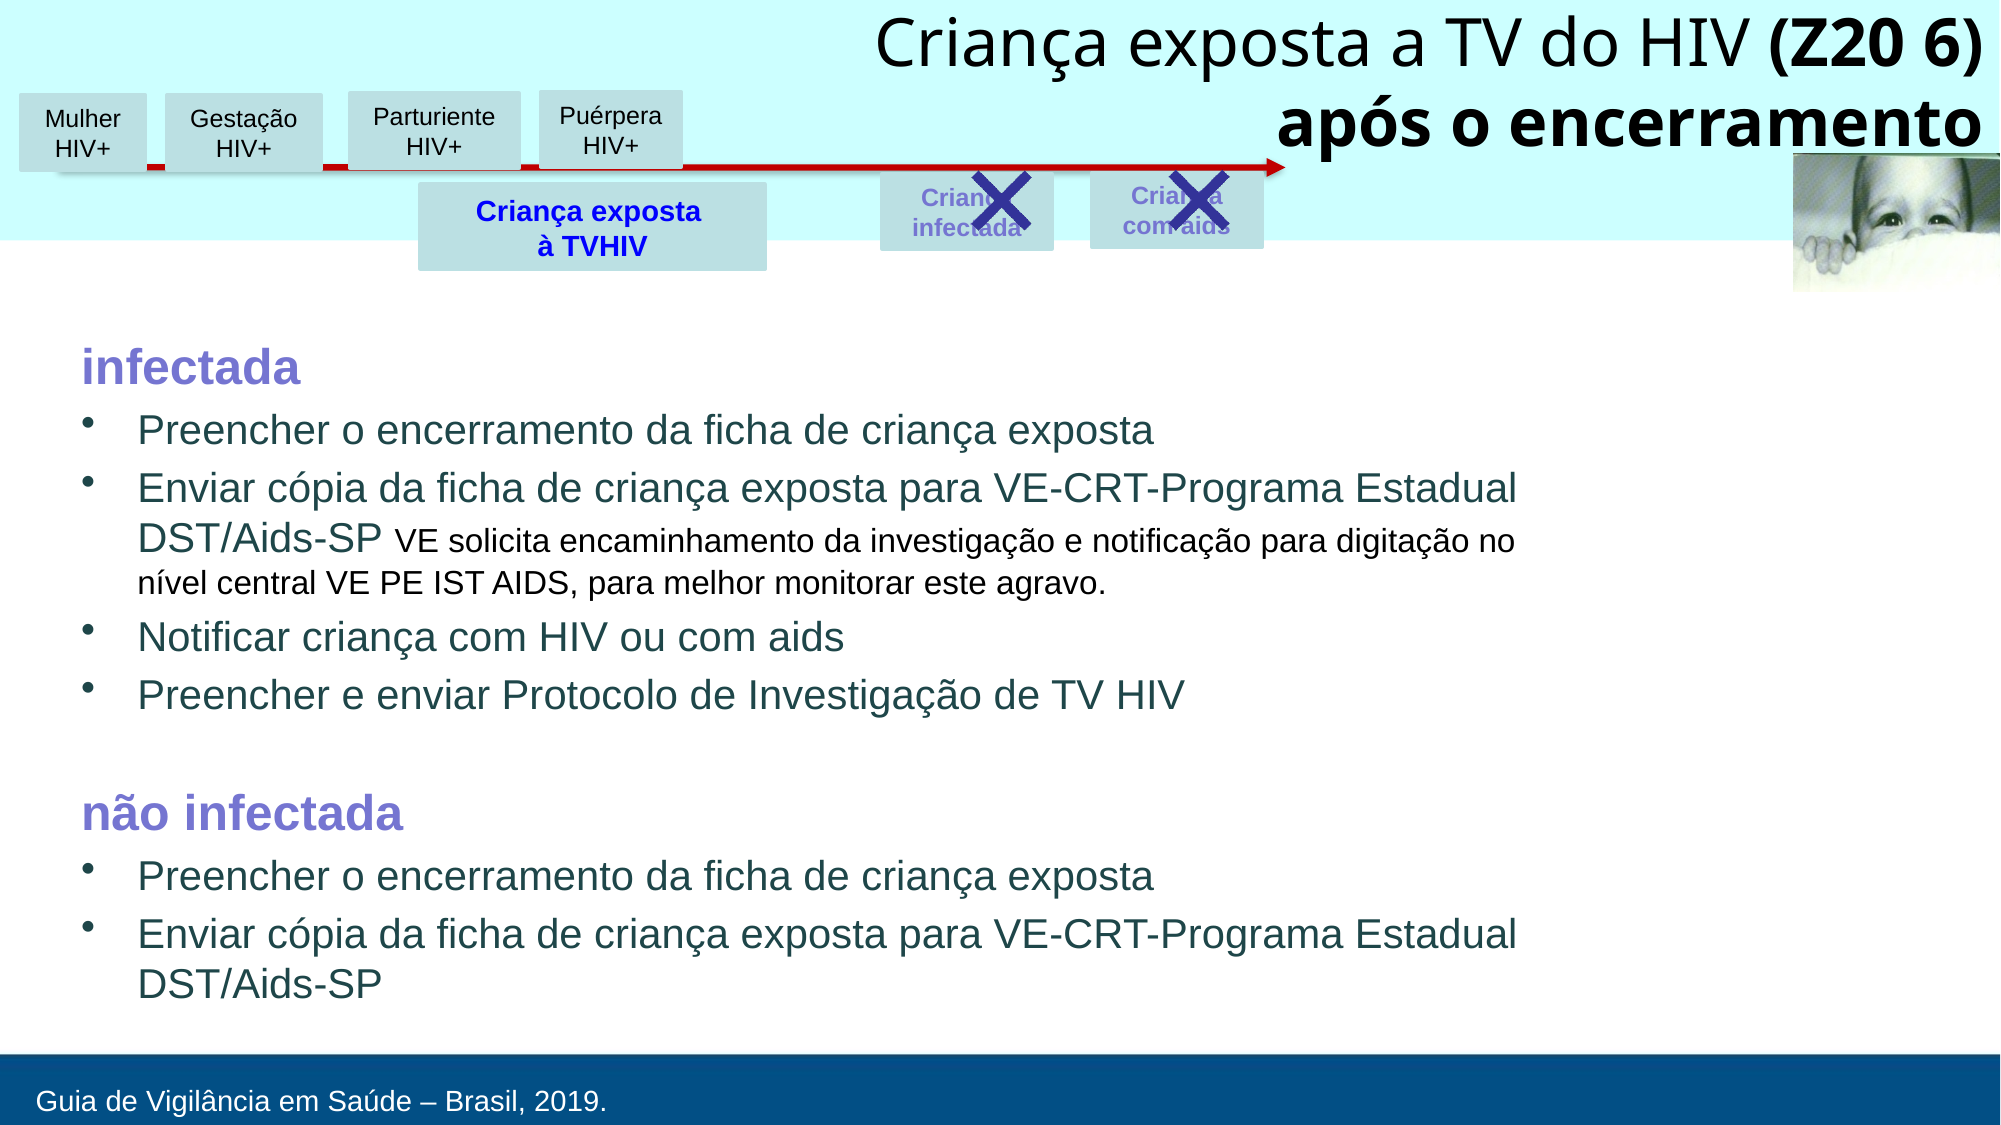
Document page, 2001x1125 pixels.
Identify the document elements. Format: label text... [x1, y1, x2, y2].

text_box Guia de Vigilância em Saúde – Brasil, 2019. [20, 1074, 663, 1125]
text_box infectada Preencher o encerramento da ficha de criança exposta Enviar cópia da ficha de criança exposta para VE-CRT-Programa Estadual DST/Aids-SP VE solicita encaminhamento da investigação e notificação para digitação no nível central VE PE IST AIDS, para melhor monitorar este agravo. Notificar criança com HIV ou com aids Preencher e enviar Protocolo de Investigação de TV HIV não infectada Preencher o encerramento da ficha de criança exposta Enviar cópia da ficha de criança exposta para VE-CRT-Programa Estadual DST/Aids-SP [66, 267, 1563, 1073]
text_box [20, 91, 1286, 271]
picture [0, 0, 2001, 1125]
title Criança exposta a TV do HIV (Z20 6) após o encerramento [0, 0, 2000, 241]
